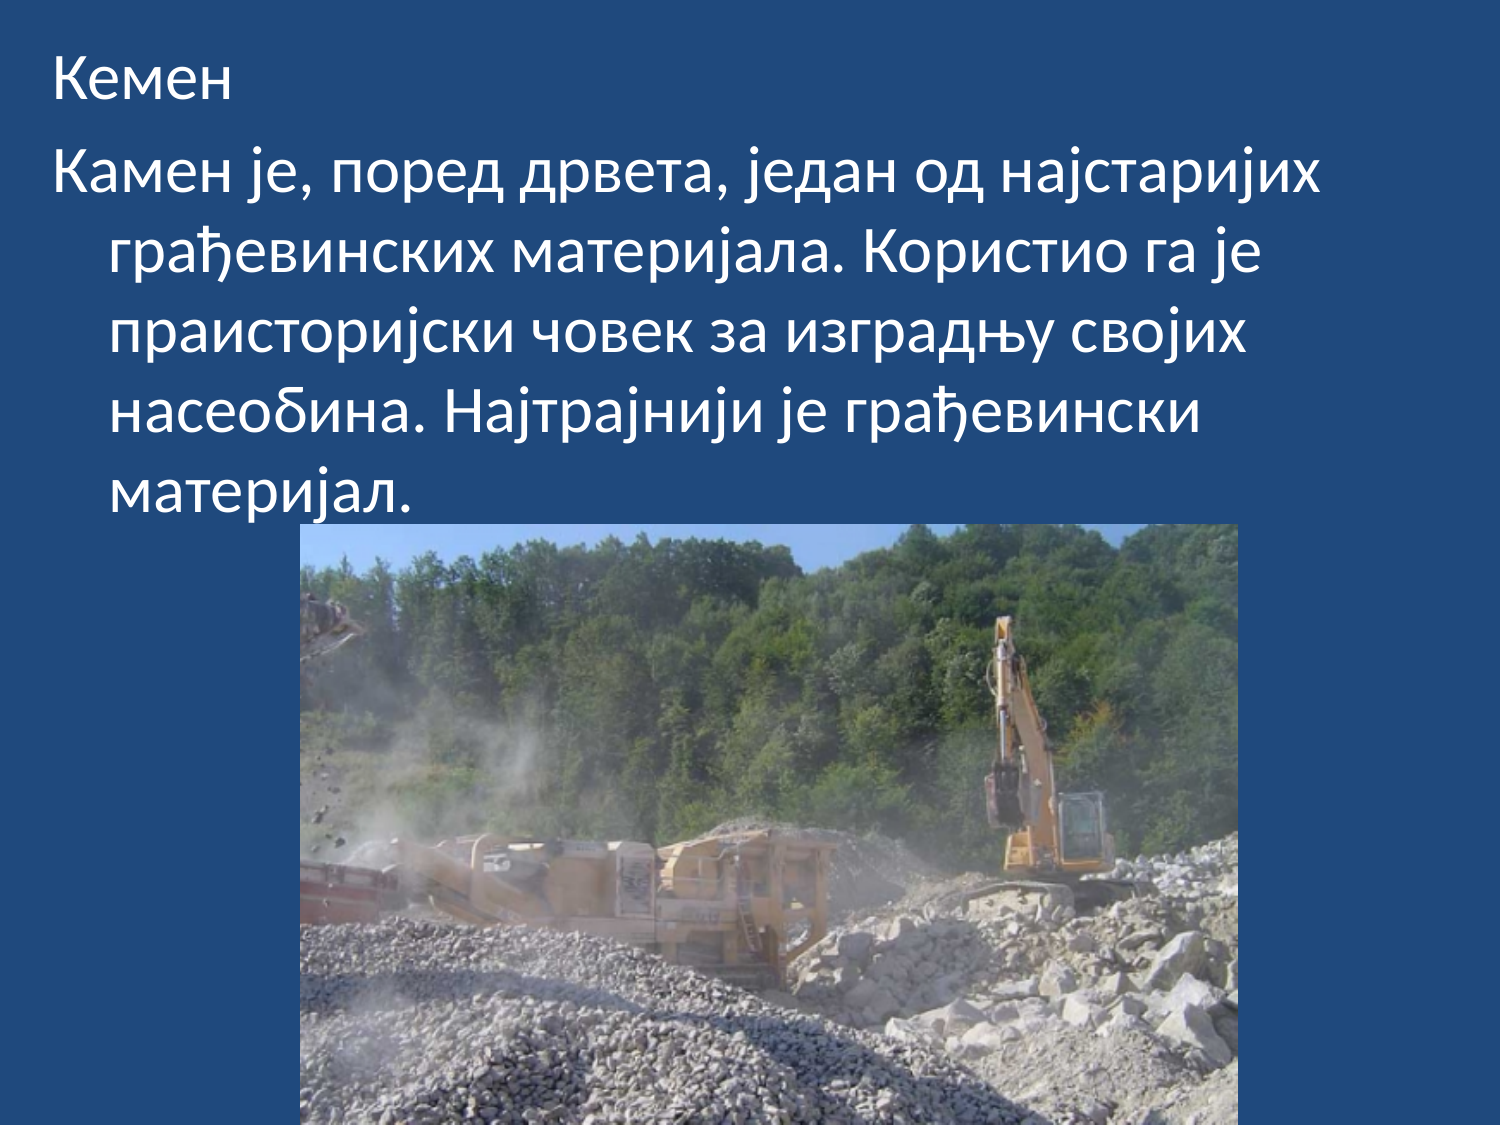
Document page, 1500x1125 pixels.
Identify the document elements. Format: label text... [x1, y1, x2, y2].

list Кемен Камен је, поред дрвета, један од најстаријих грађевинских материјала. Користио га је праисторијски човек за изградњу својих насеобина. Најтрајнији је грађевински материјал. [37, 24, 1500, 1088]
picture [299, 524, 1238, 1125]
